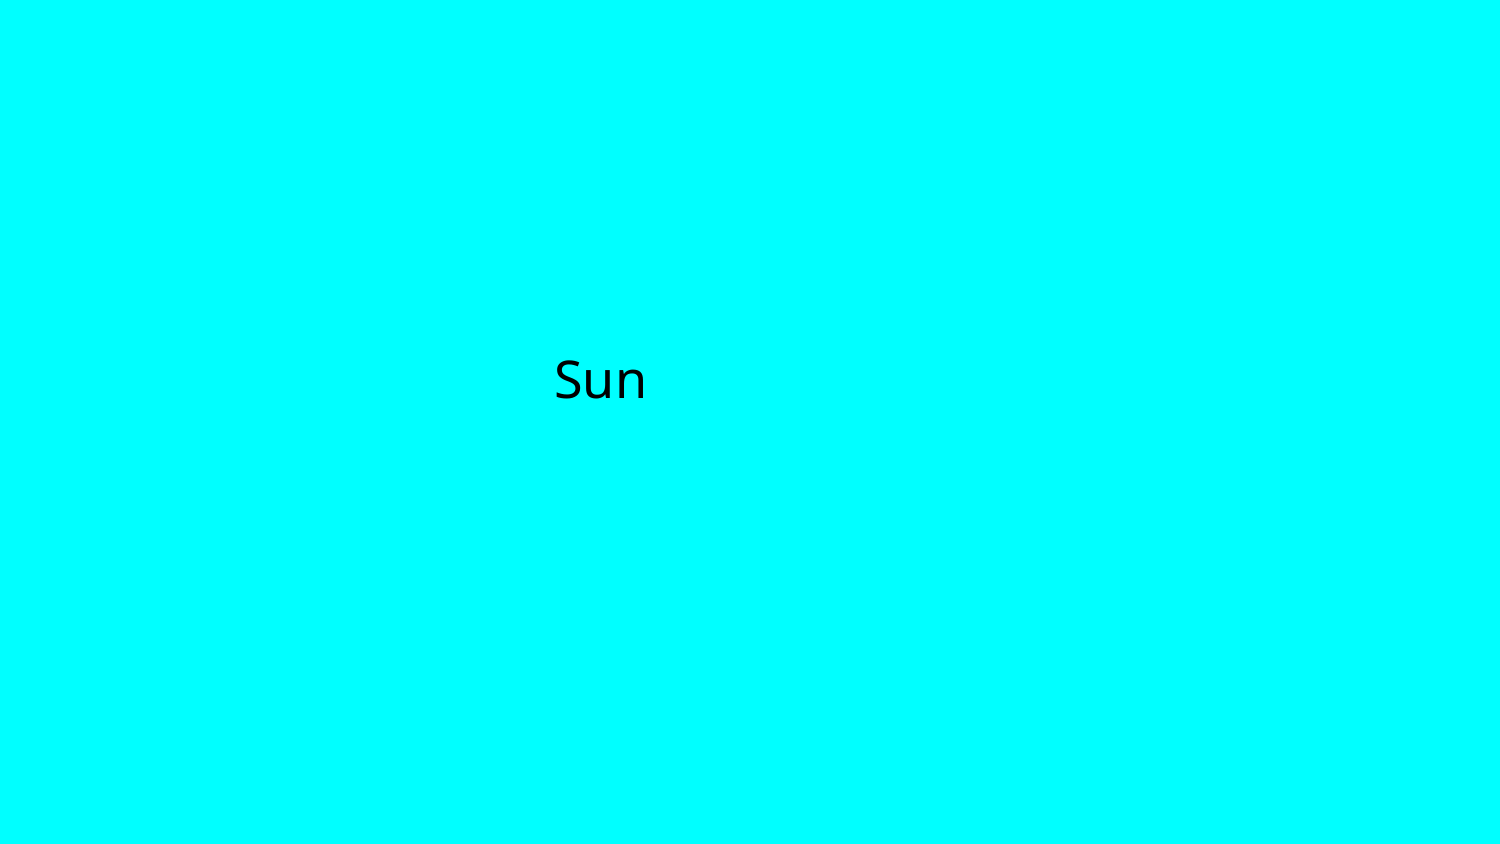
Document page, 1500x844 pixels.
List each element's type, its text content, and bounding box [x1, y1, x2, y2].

title Sun [80, 73, 1125, 745]
